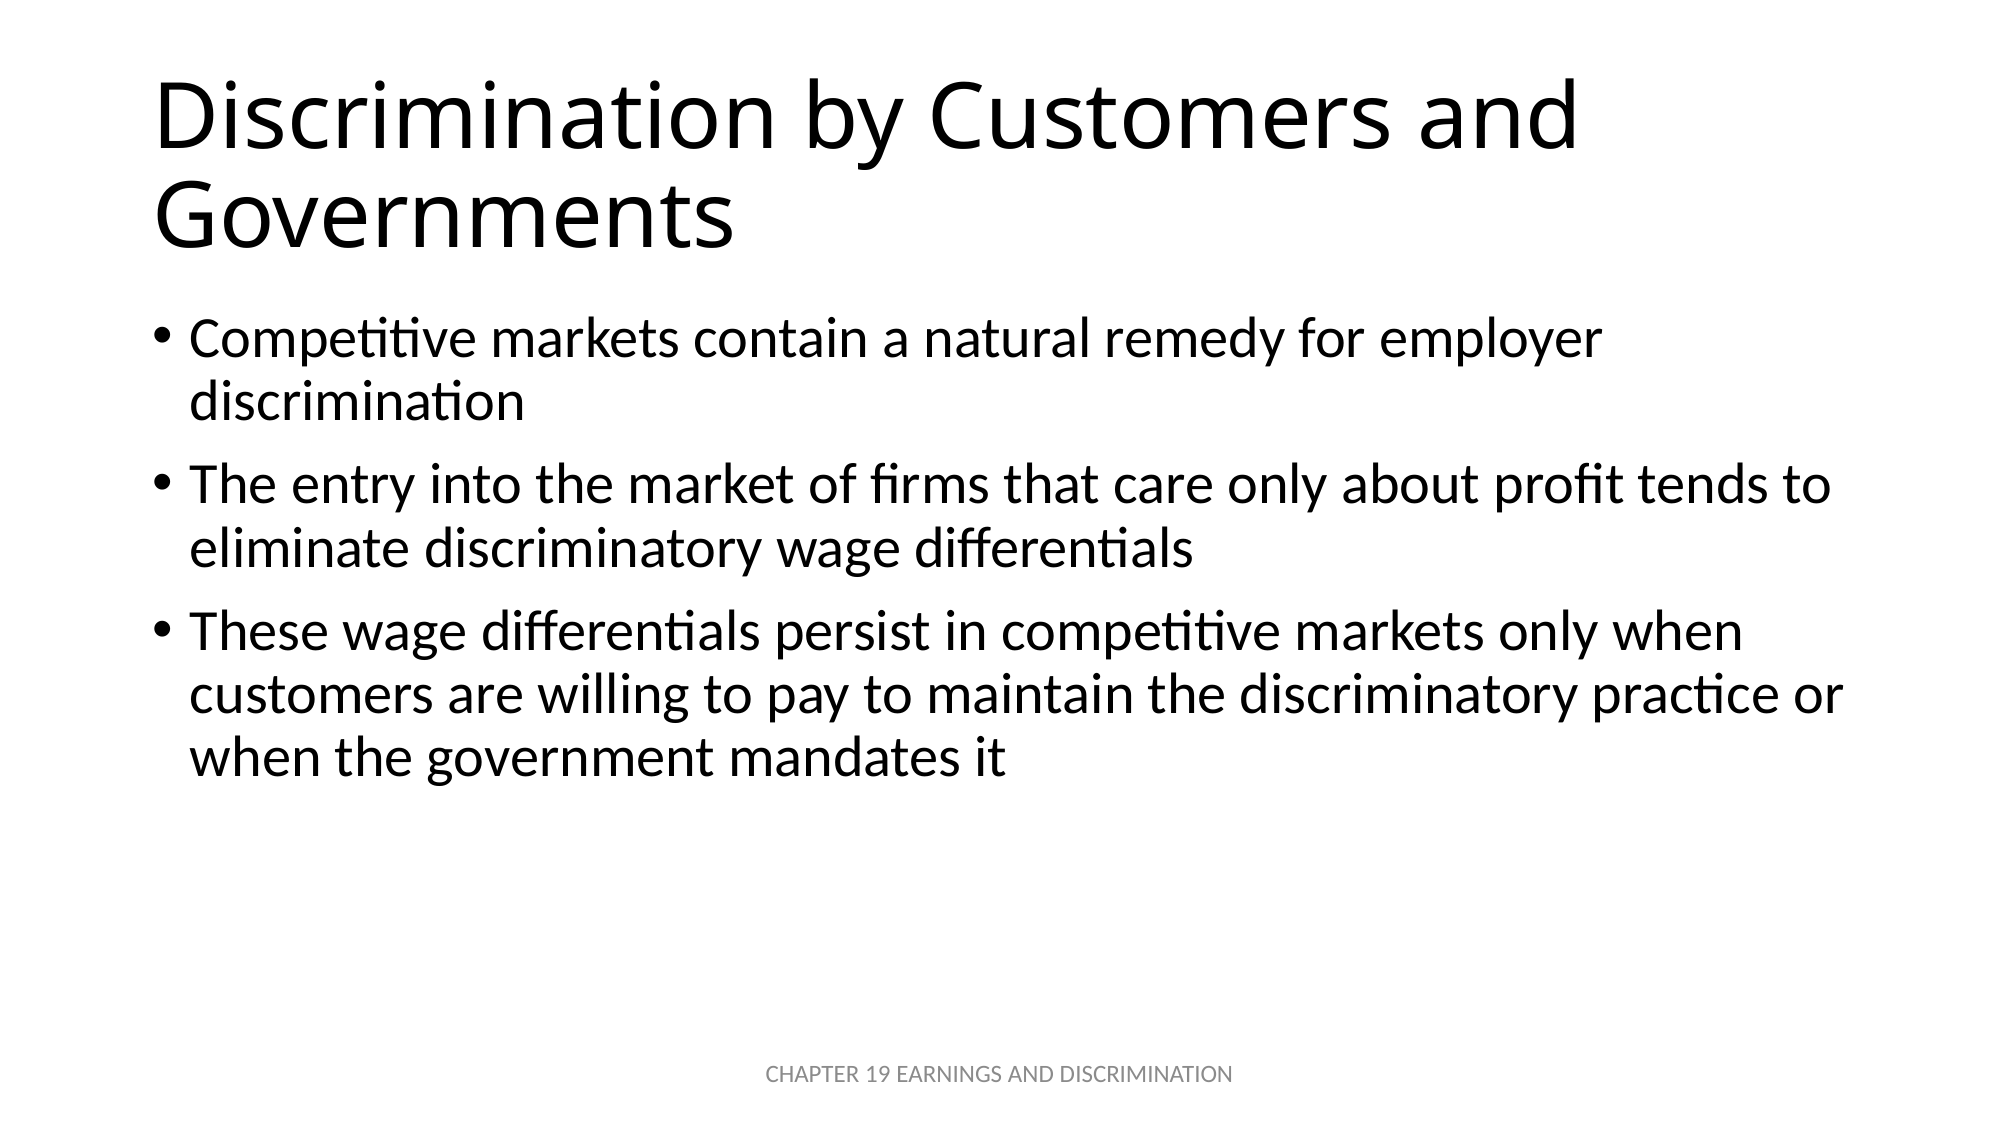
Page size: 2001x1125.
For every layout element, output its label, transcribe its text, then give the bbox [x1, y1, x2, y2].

list Competitive markets contain a natural remedy for employer discrimination The entry into the market of firms that care only about profit tends to eliminate discriminatory wage differentials These wage differentials persist in competitive markets only when customers are willing to pay to maintain the discriminatory practice or when the government mandates it [137, 299, 1863, 1014]
title Discrimination by Customers and Governments [137, 59, 1863, 278]
footer CHAPTER 19 EARNINGS AND DISCRIMINATION [662, 1042, 1338, 1103]
